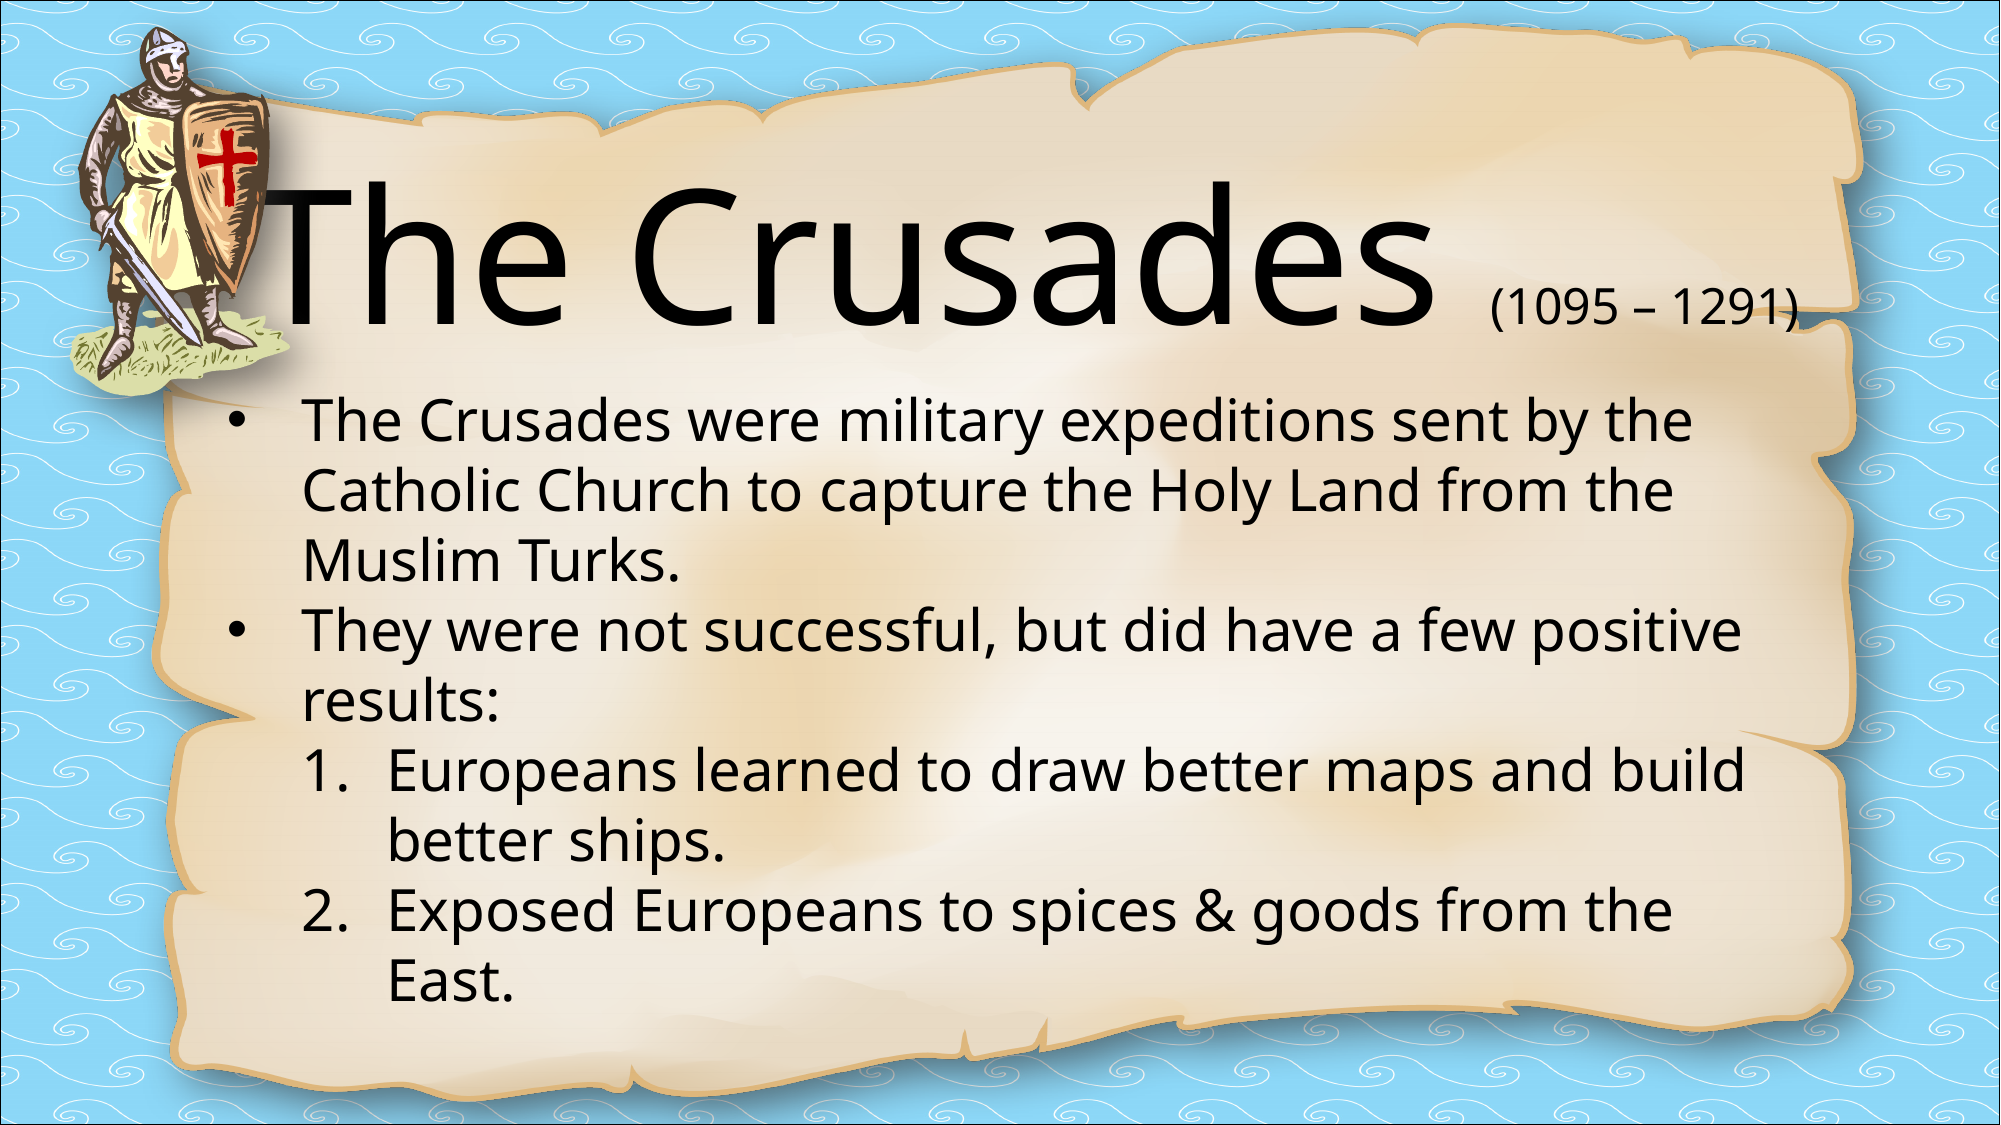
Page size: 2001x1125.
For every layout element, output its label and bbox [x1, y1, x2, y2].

picture [69, 23, 1869, 1102]
text_box [0, 0, 2000, 1125]
